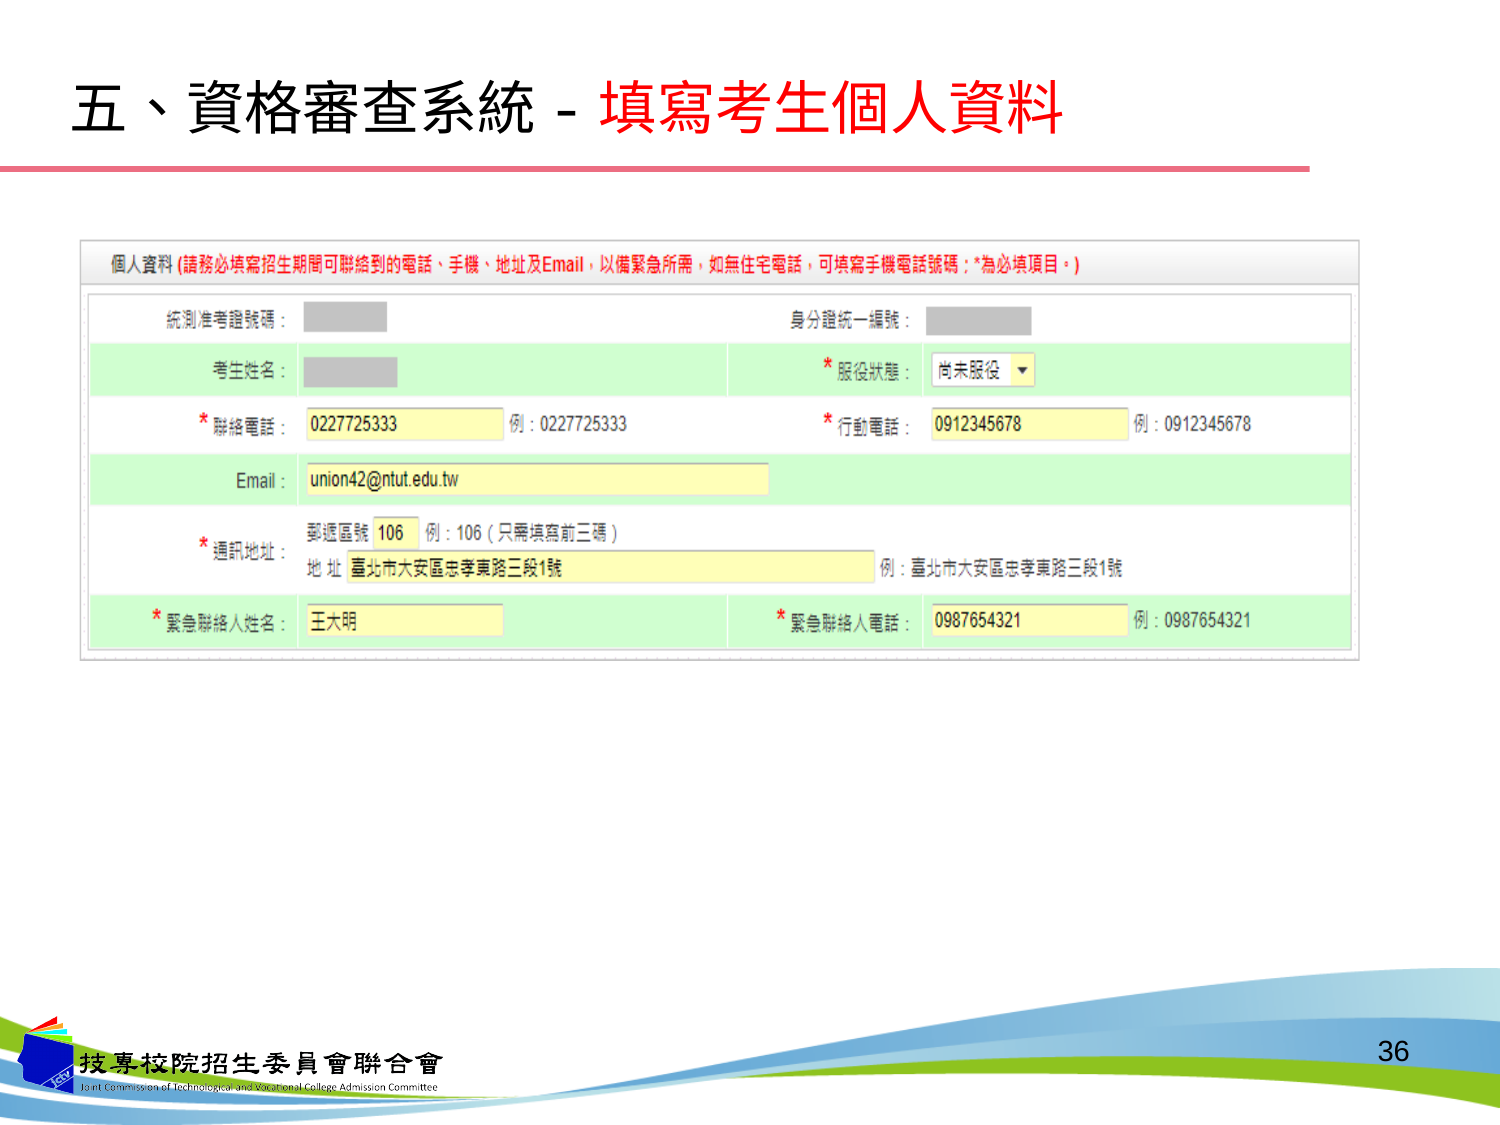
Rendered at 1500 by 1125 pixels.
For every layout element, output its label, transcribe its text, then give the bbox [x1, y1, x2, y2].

text_box 五、資格審查系統-填寫考生個人資料 [55, 54, 1406, 159]
slide_number 36 [1074, 1024, 1426, 1103]
picture [0, 968, 1500, 1125]
picture [76, 235, 1365, 661]
